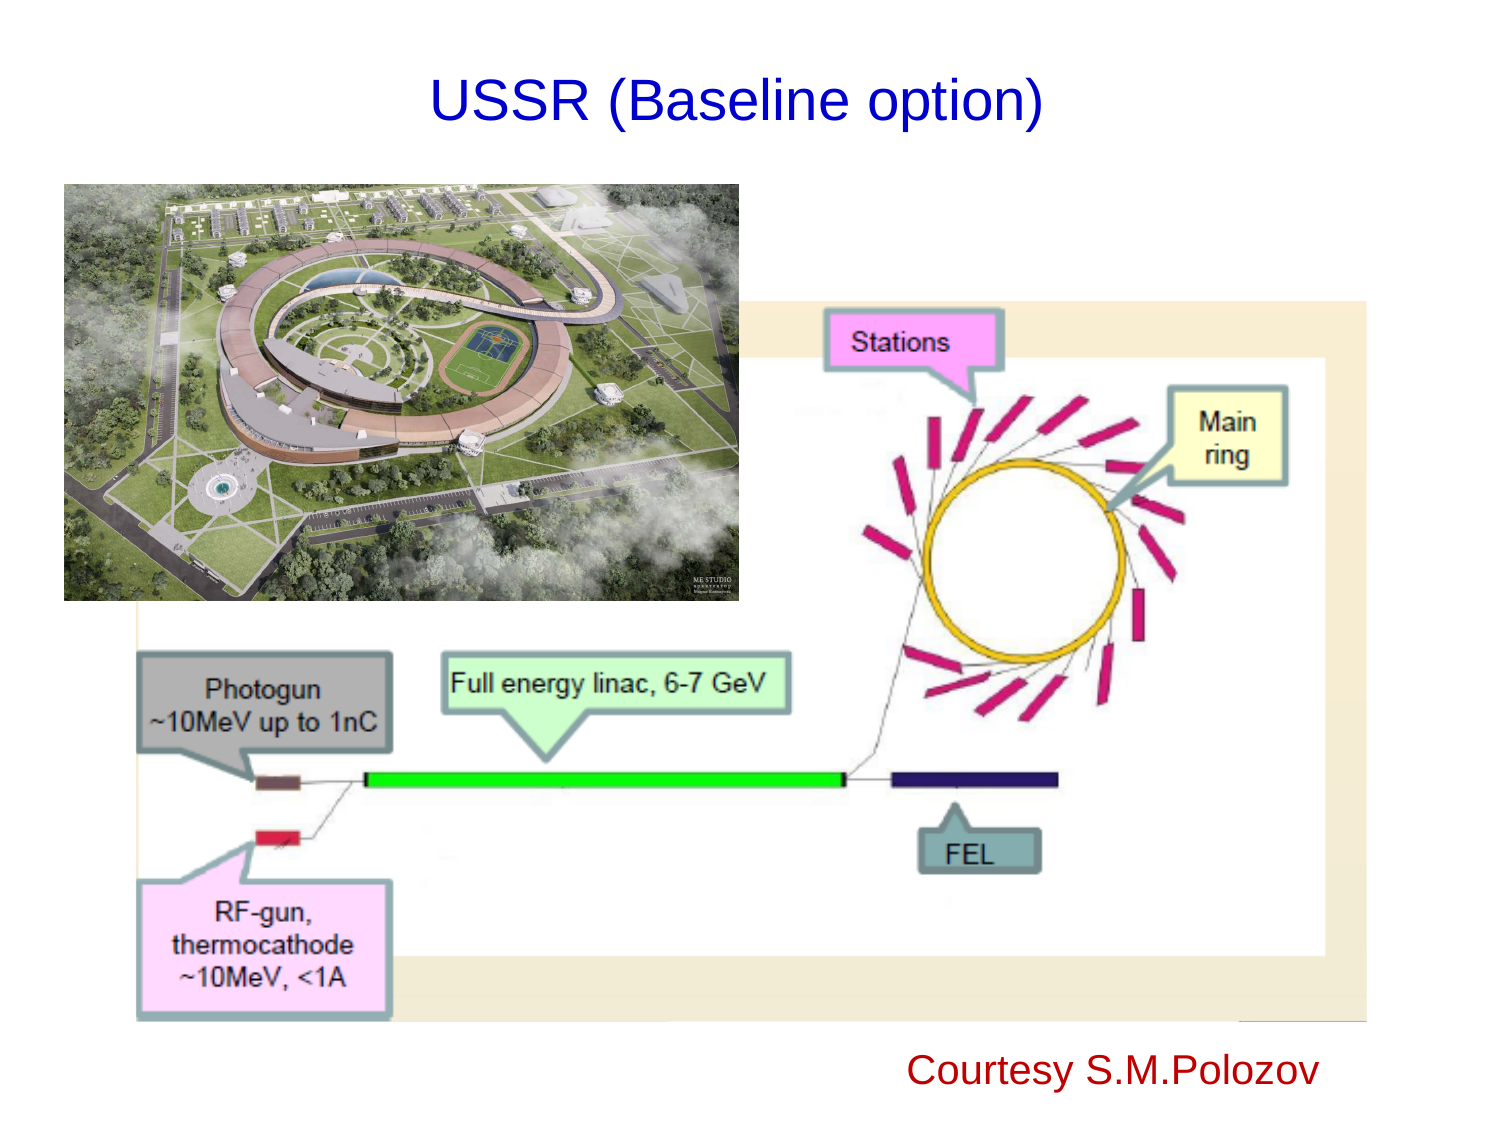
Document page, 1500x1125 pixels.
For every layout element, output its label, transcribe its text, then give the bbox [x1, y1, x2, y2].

picture [64, 184, 1367, 1023]
text_box USSR (Baseline option) [318, 54, 1158, 140]
text_box Courtesy S.M.Polozov [891, 1035, 1367, 1100]
